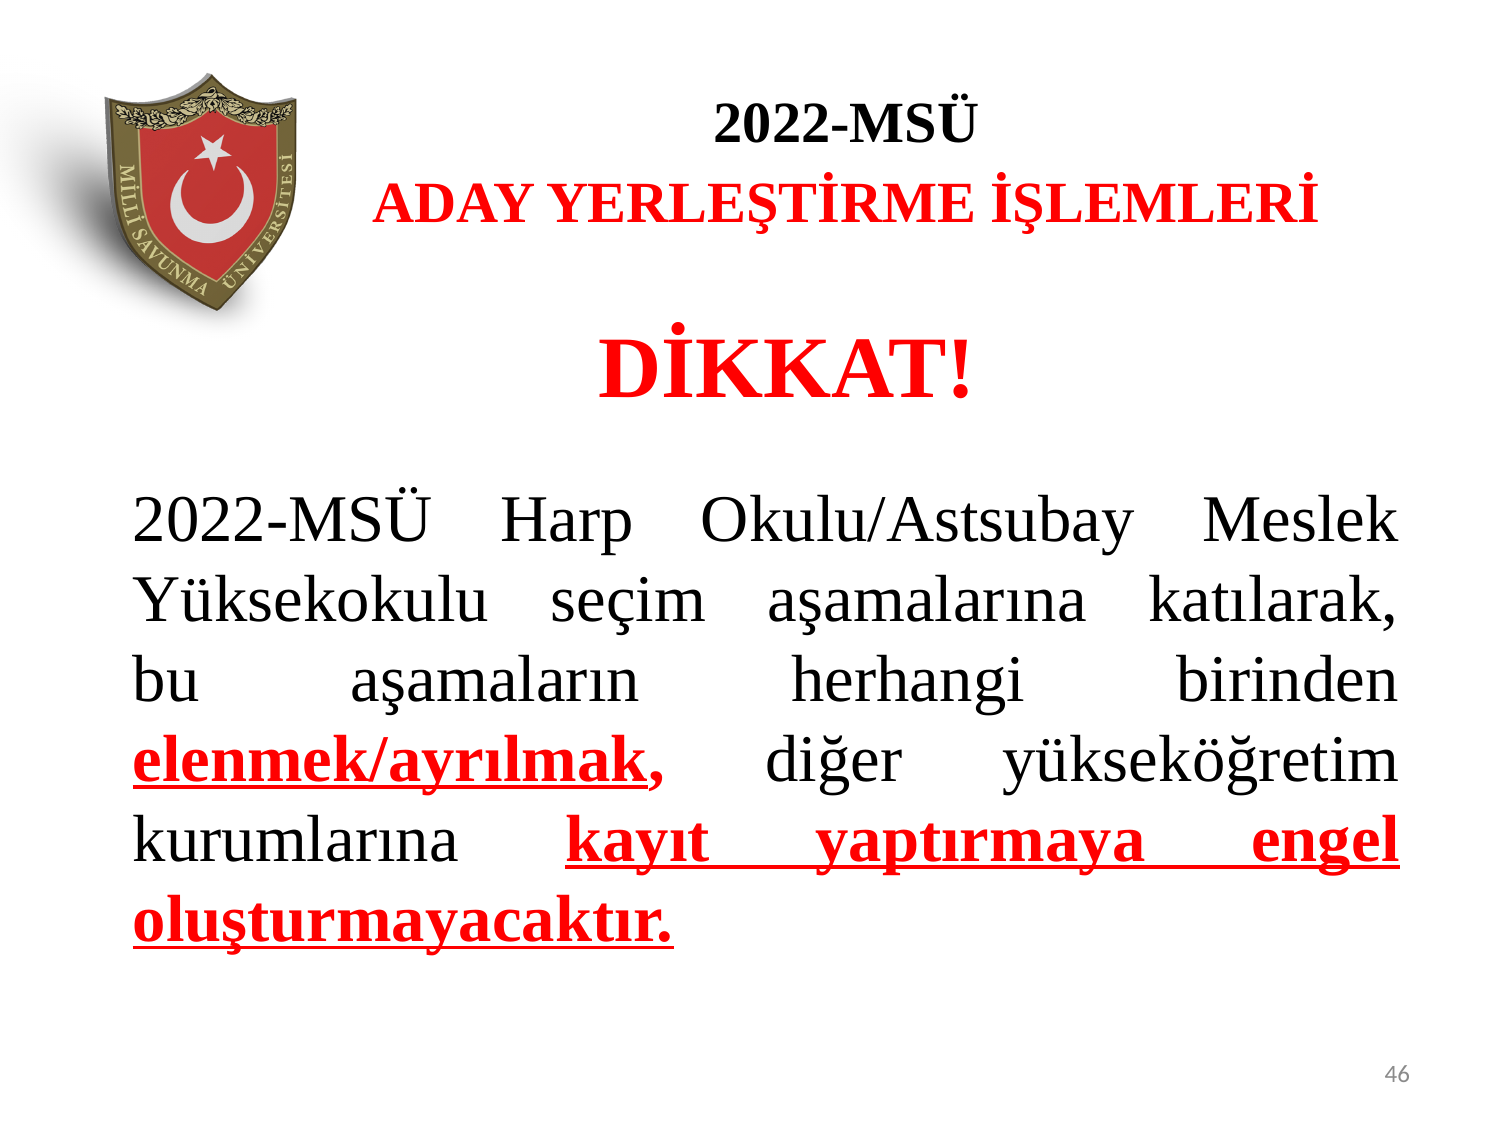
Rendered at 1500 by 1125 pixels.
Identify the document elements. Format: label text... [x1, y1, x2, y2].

slide_number 46 [1074, 1042, 1425, 1103]
text_box 2022-MSÜ ADAY YERLEŞTİRME İŞLEMLERİ [366, 66, 1416, 242]
subtitle 2022-MSÜ Harp Okulu/Astsubay Meslek Yüksekokulu seçim aşamalarına katılarak, bu aşamaların herhangi birinden elenmek/ayrılmak, diğer yükseköğretim kurumlarına kayıt yaptırmaya engel oluşturmayacaktır. [117, 466, 1416, 1003]
text_box DİKKAT! [218, 303, 1357, 423]
picture [0, 0, 362, 398]
